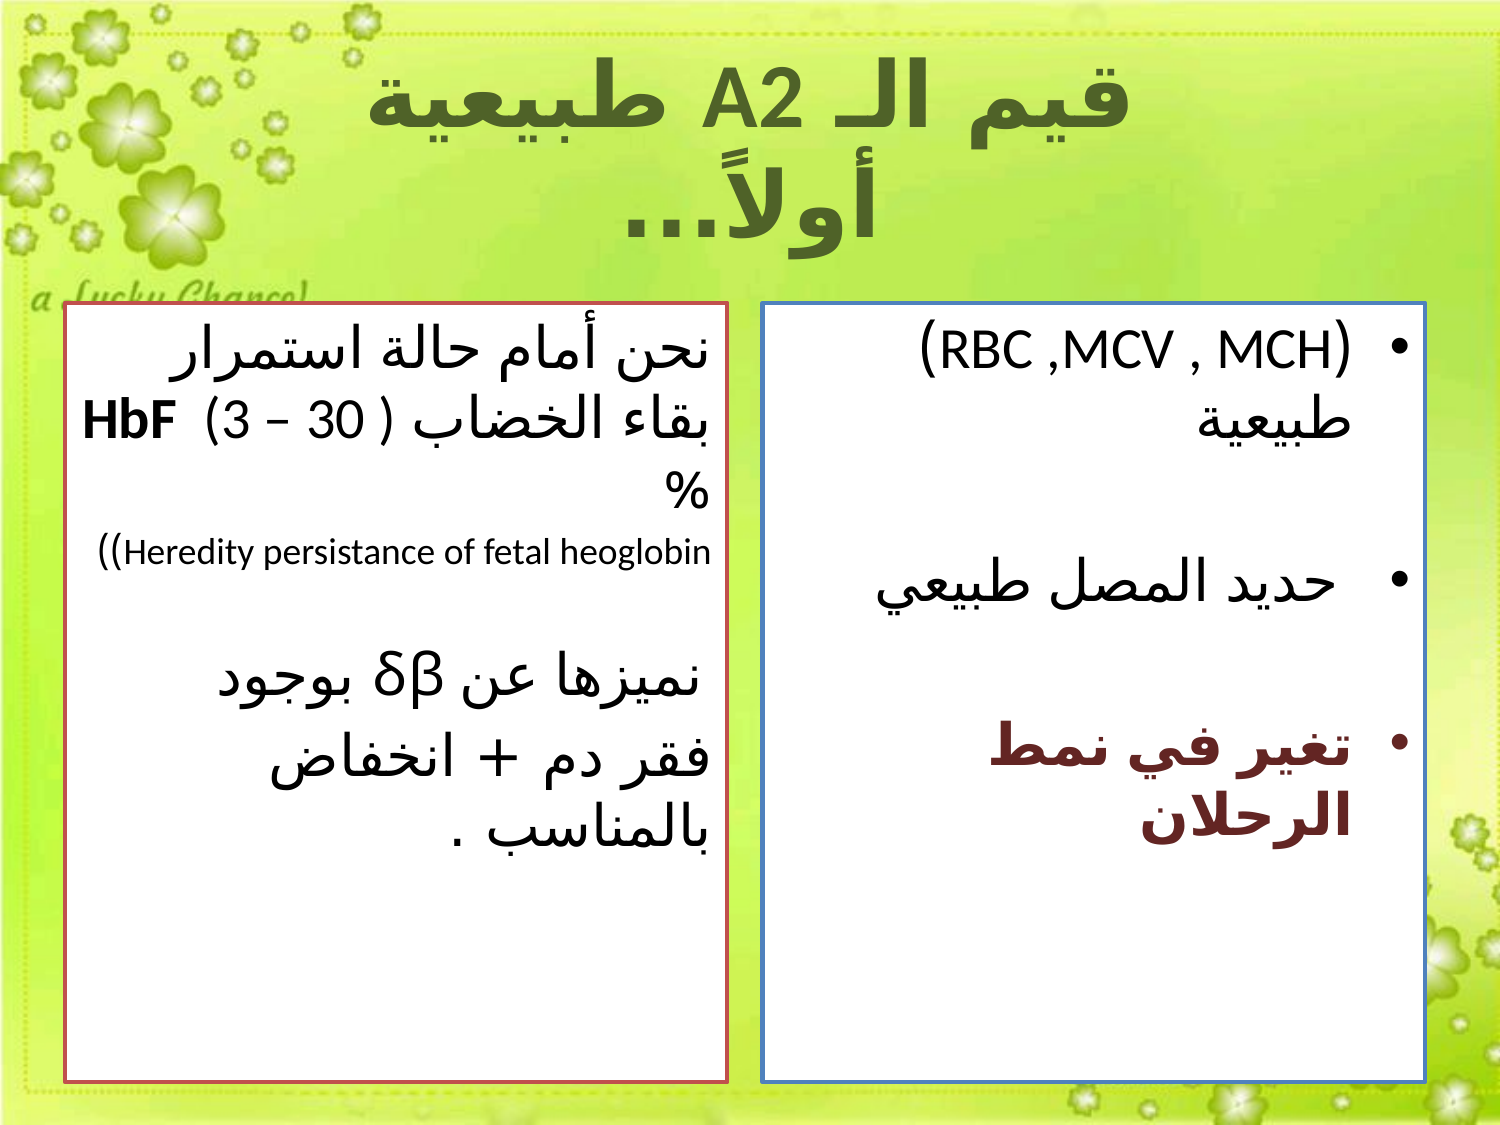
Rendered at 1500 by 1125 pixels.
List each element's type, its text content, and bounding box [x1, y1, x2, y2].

title قيم الـ A2 طبيعية أولاً... [75, 0, 1425, 291]
picture [0, 0, 1500, 1125]
list (RBC ,MCV , MCH) طبيعية حديد المصل طبيعي تغير في نمط الرحلان [760, 301, 1427, 1084]
list نحن أمام حالة استمرار بقاء الخضاب HbF (3 – 30 ) % Heredity persistance of fetal heoglobin)) نميزها عن δβ بوجود فقر دم + انخفاض بالمناسب . [63, 301, 729, 1084]
